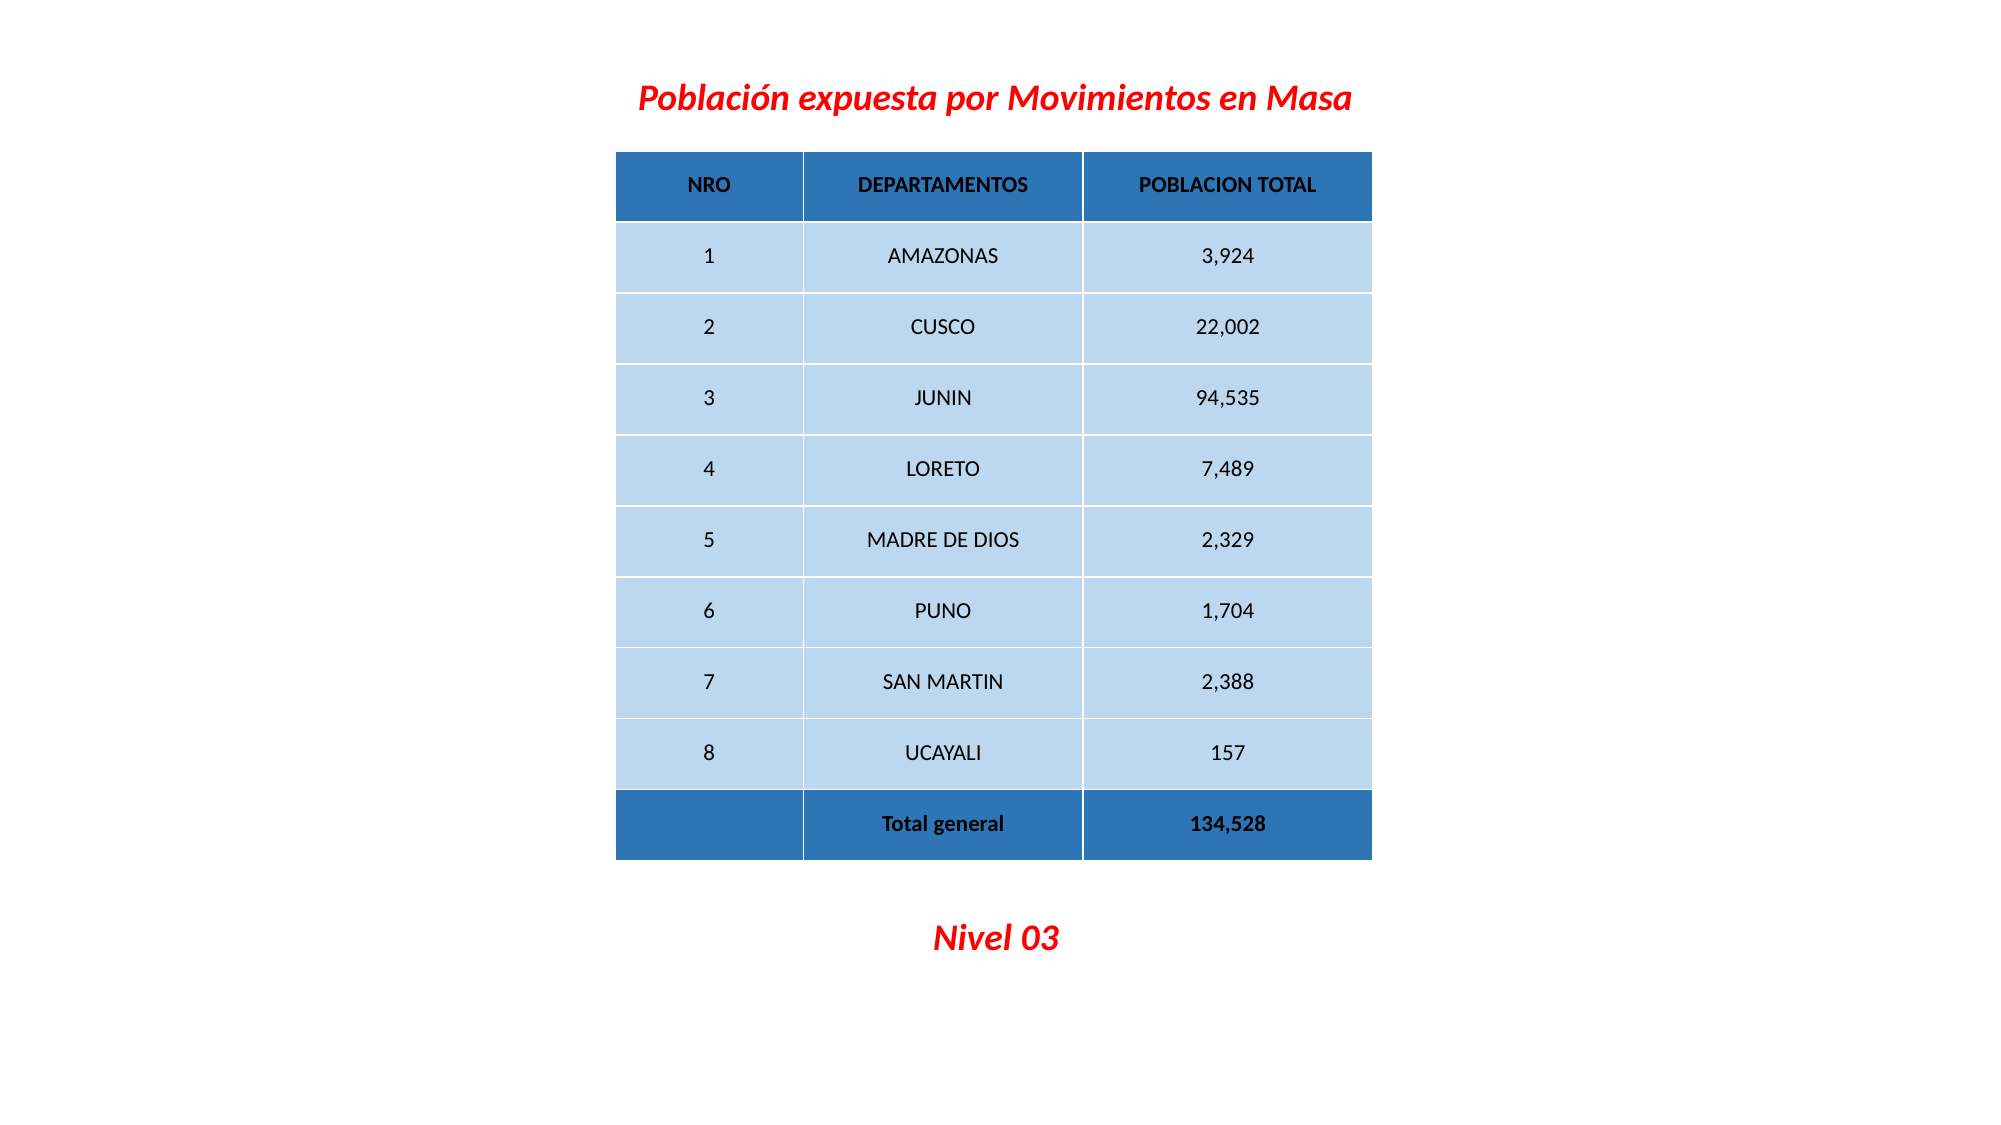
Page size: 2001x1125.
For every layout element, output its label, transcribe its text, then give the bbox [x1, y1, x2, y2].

table_header POBLACION TOTAL [1084, 152, 1372, 221]
table_cell 2,388 [1084, 648, 1372, 718]
table_cell UCAYALI [804, 719, 1082, 789]
table_cell 8 [616, 719, 803, 789]
table_cell 5 [616, 507, 803, 576]
table_cell CUSCO [804, 294, 1082, 363]
table_cell 1 [616, 223, 803, 292]
table_cell 2,329 [1084, 507, 1372, 576]
table_cell [616, 790, 803, 860]
table_cell 1,704 [1084, 578, 1372, 647]
table_cell 6 [616, 578, 803, 647]
table_cell MADRE DE DIOS [804, 507, 1082, 576]
table_cell 7 [616, 648, 803, 718]
table_cell 3,924 [1084, 223, 1372, 292]
table_cell 94,535 [1084, 365, 1372, 434]
table_cell 7,489 [1084, 436, 1372, 505]
table_cell LORETO [804, 436, 1082, 505]
table_header DEPARTAMENTOS [804, 152, 1082, 221]
text_box Población expuesta por Movimientos en Masa [623, 65, 1369, 125]
table_cell 4 [616, 436, 803, 505]
table_header NRO [616, 152, 803, 221]
table_cell 22,002 [1084, 294, 1372, 363]
table_cell 2 [616, 294, 803, 363]
table_cell 134,528 [1084, 790, 1372, 860]
table_cell Total general [804, 790, 1082, 860]
table_cell 157 [1084, 719, 1372, 789]
text_box Nivel 03 [913, 905, 1079, 965]
table_cell JUNIN [804, 365, 1082, 434]
table_cell AMAZONAS [804, 223, 1082, 292]
table_cell PUNO [804, 578, 1082, 647]
table_cell SAN MARTIN [804, 648, 1082, 718]
table_cell 3 [616, 365, 803, 434]
